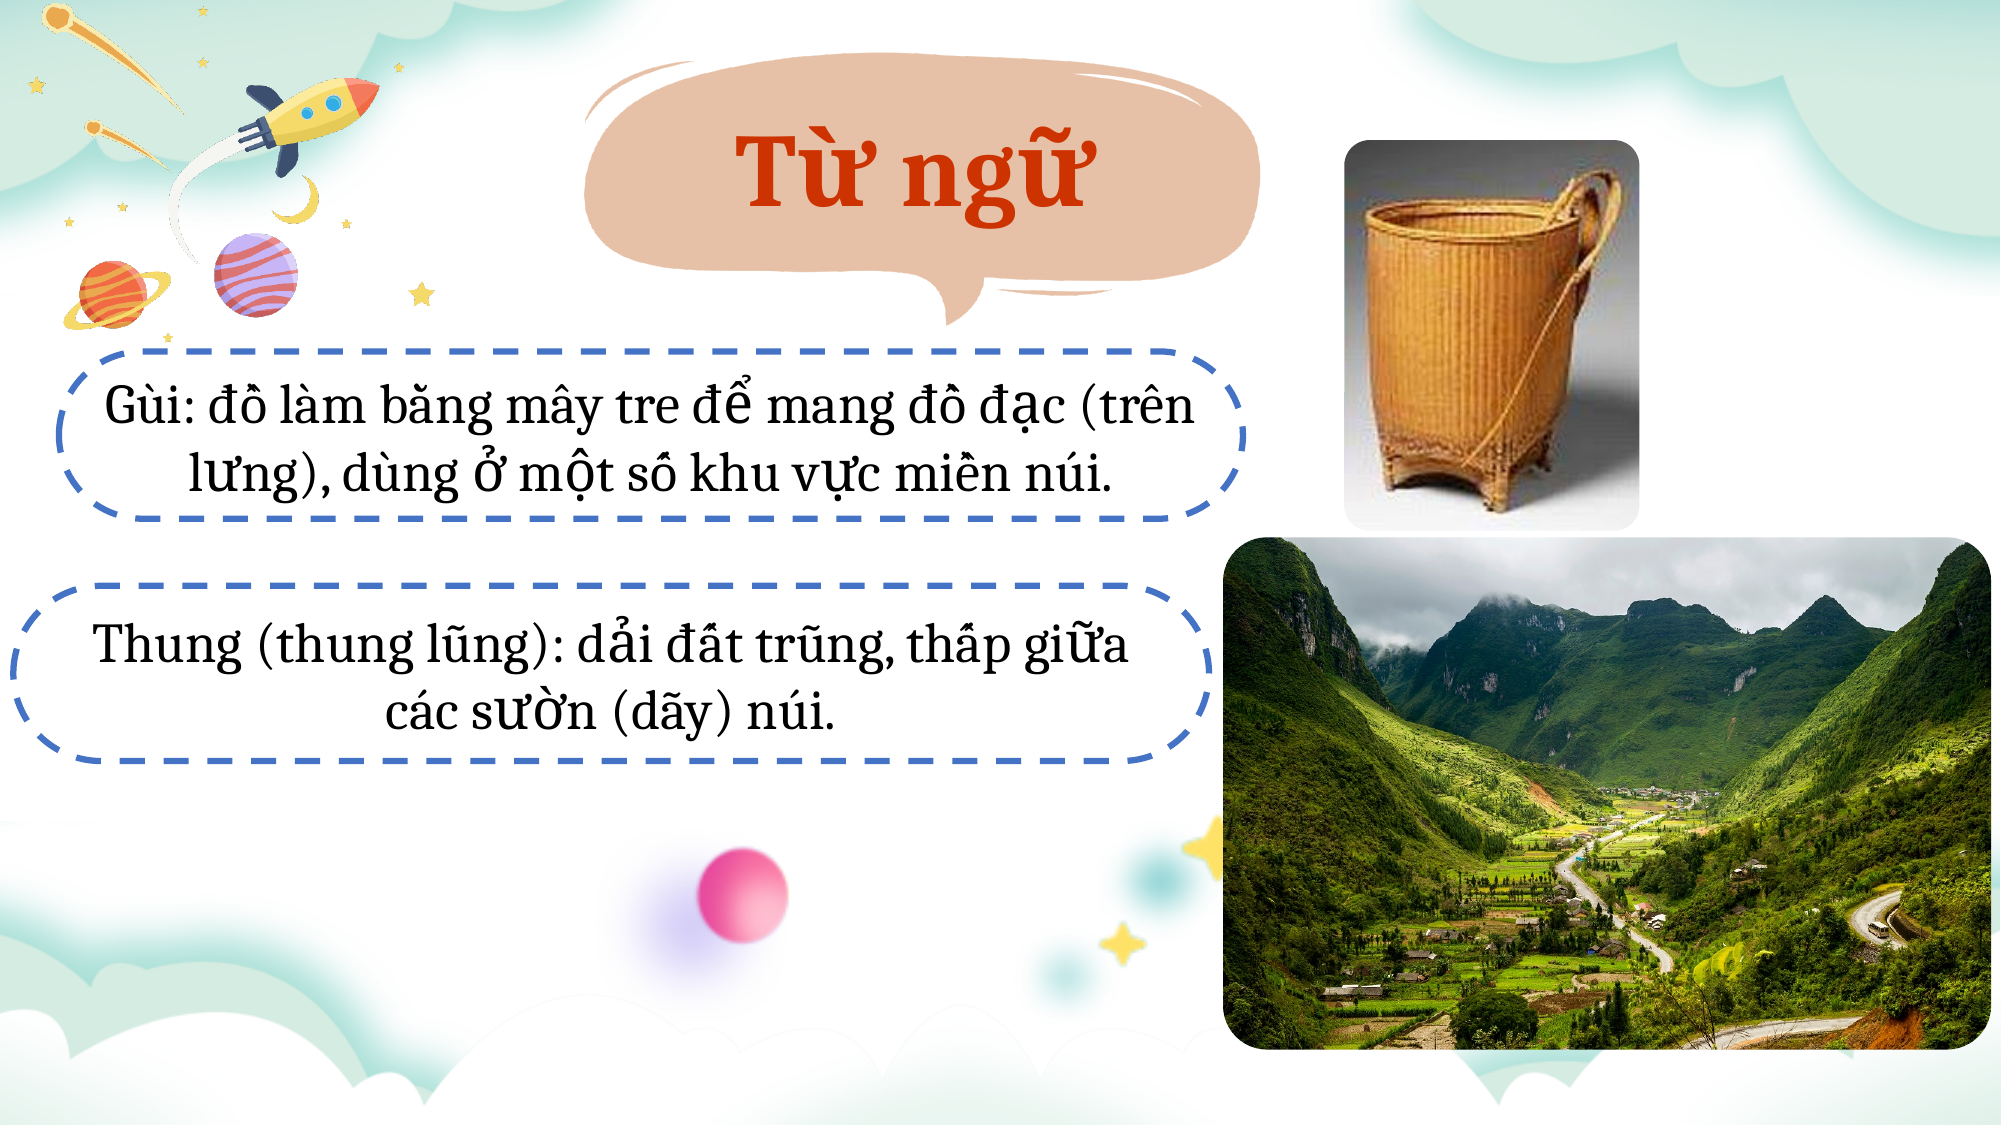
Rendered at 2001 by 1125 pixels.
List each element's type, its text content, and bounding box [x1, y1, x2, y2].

picture [0, 0, 543, 403]
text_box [543, 0, 1575, 531]
text_box Gùi: đồ làm bằng mây tre để mang đồ đạc (trên lưng), dùng ở một số khu vực miền núi. [58, 351, 543, 519]
text_box Thung (thung lũng): dải đất trũng, thấp giữa các sườn (dãy) núi. [13, 585, 764, 762]
picture [0, 531, 2001, 1125]
picture [1344, 0, 2000, 531]
